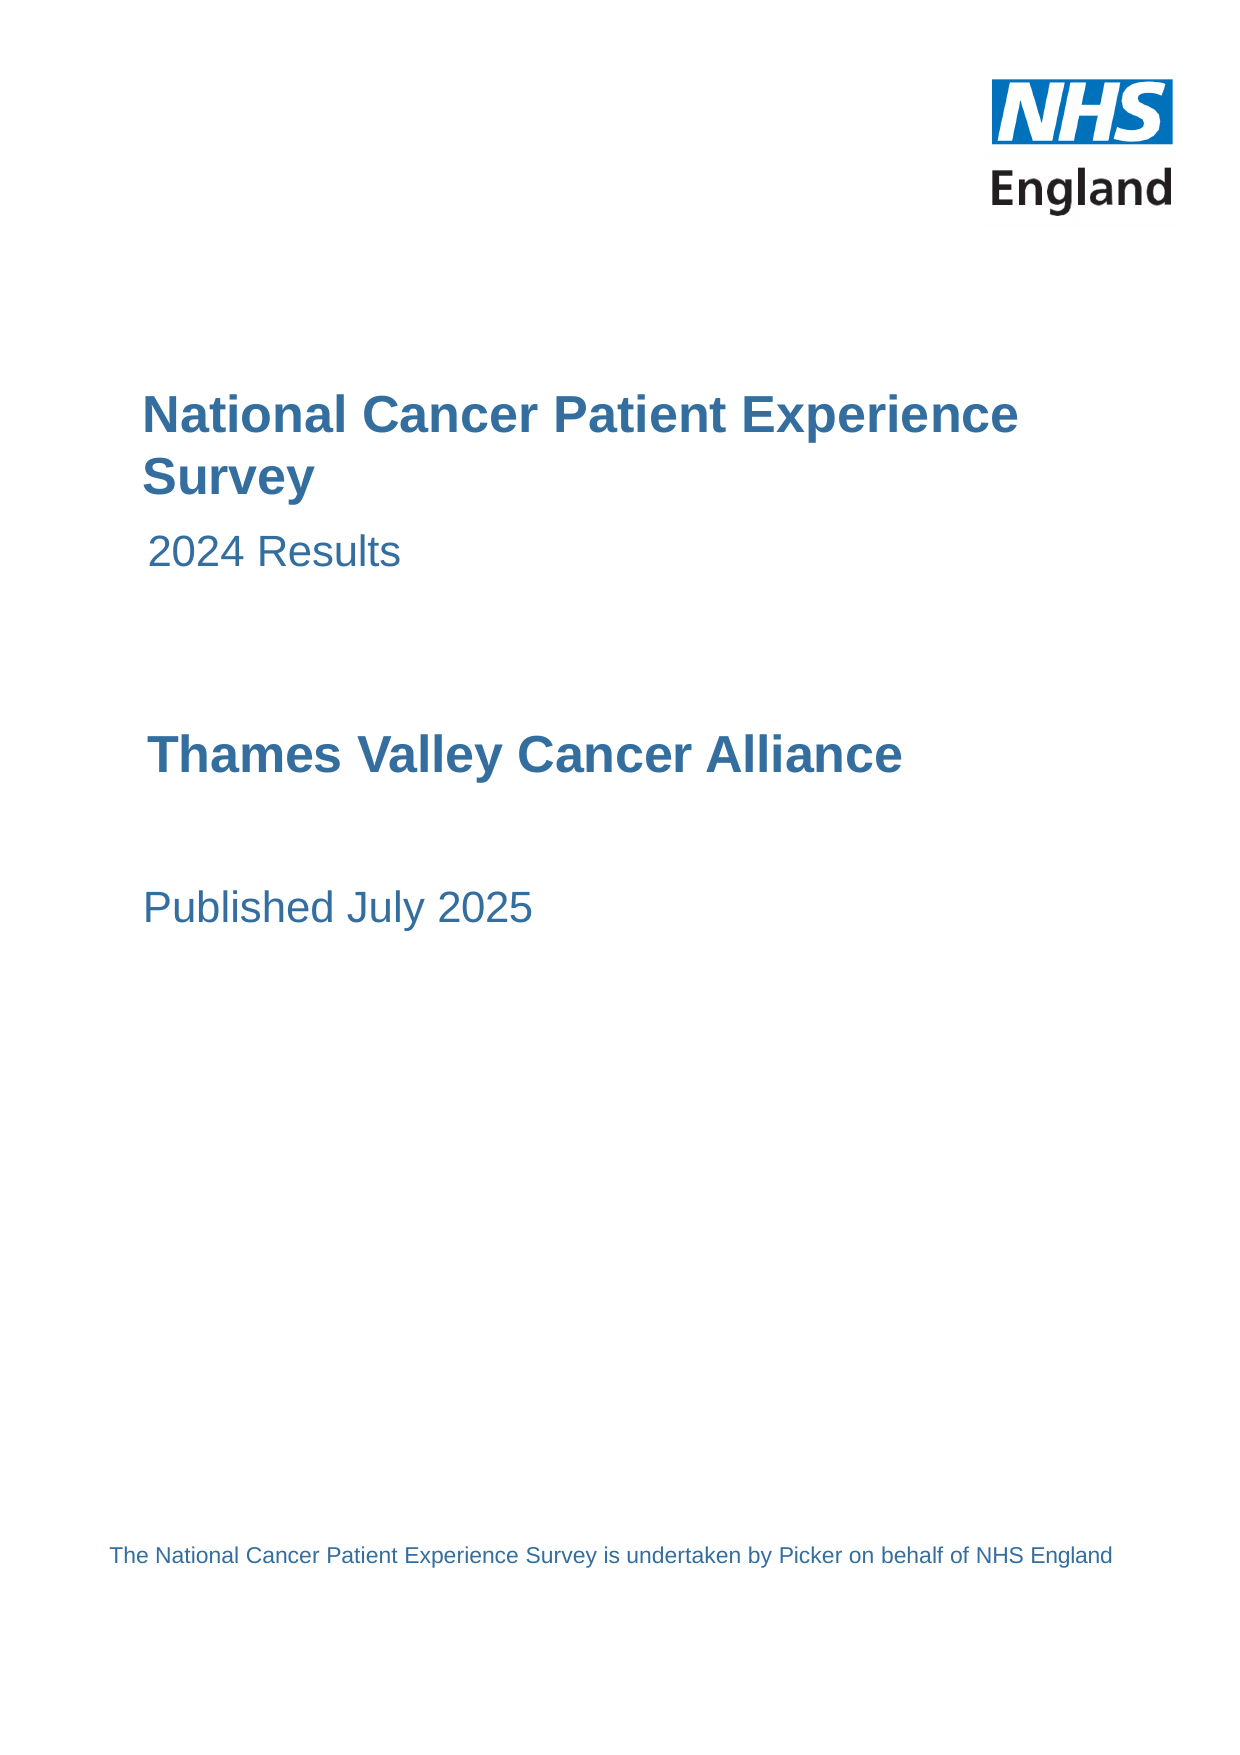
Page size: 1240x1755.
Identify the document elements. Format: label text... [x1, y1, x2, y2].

text_box The National Cancer Patient Experience Survey is undertaken by Picker on behalf of NHS England [107, 1538, 1119, 1568]
text_box 2024 Results [145, 520, 406, 575]
title National Cancer Patient Experience Survey [140, 378, 1033, 674]
text_box Thames Valley Cancer Alliance [145, 718, 1158, 783]
picture [977, 72, 1183, 228]
text_box Published July 2025 [140, 877, 918, 932]
